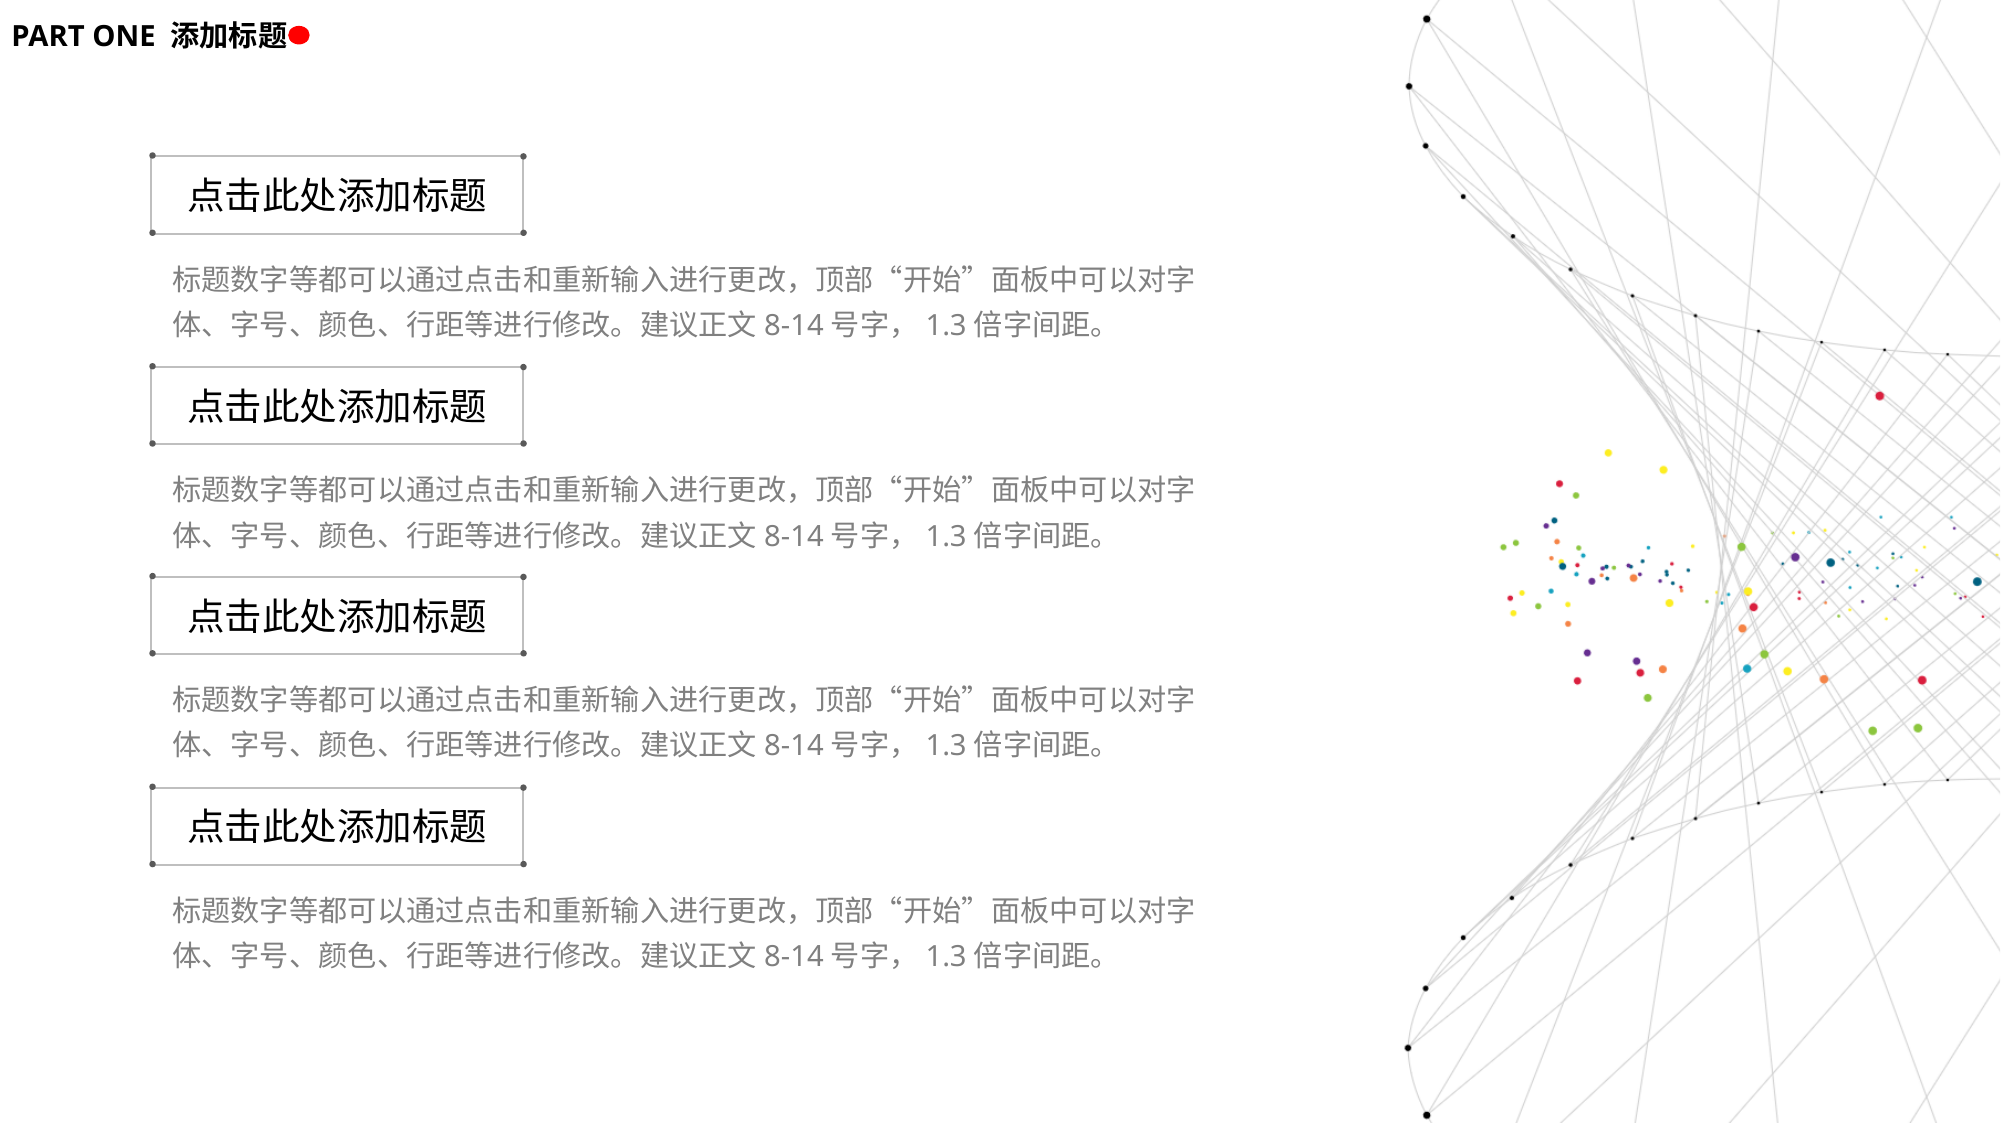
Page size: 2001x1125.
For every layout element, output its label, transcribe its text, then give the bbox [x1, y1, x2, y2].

text_box 标题数字等都可以通过点击和重新输入进行更改，顶部“开始”面板中可以对字体、字号、颜色、行距等进行修改。建议正文8-14号字，1.3倍字间距。 [157, 874, 1232, 980]
text_box 标题数字等都可以通过点击和重新输入进行更改，顶部“开始”面板中可以对字体、字号、颜色、行距等进行修改。建议正文8-14号字，1.3倍字间距。 [157, 663, 1232, 769]
text_box PART ONE 添加标题 [0, 9, 303, 60]
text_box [149, 783, 527, 868]
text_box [149, 363, 527, 447]
text_box 标题数字等都可以通过点击和重新输入进行更改，顶部“开始”面板中可以对字体、字号、颜色、行距等进行修改。建议正文8-14号字，1.3倍字间距。 [157, 242, 1232, 349]
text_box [149, 572, 527, 657]
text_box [149, 152, 527, 236]
text_box [287, 24, 311, 46]
picture [1314, 0, 2001, 1123]
text_box 标题数字等都可以通过点击和重新输入进行更改，顶部“开始”面板中可以对字体、字号、颜色、行距等进行修改。建议正文8-14号字，1.3倍字间距。 [157, 453, 1232, 560]
